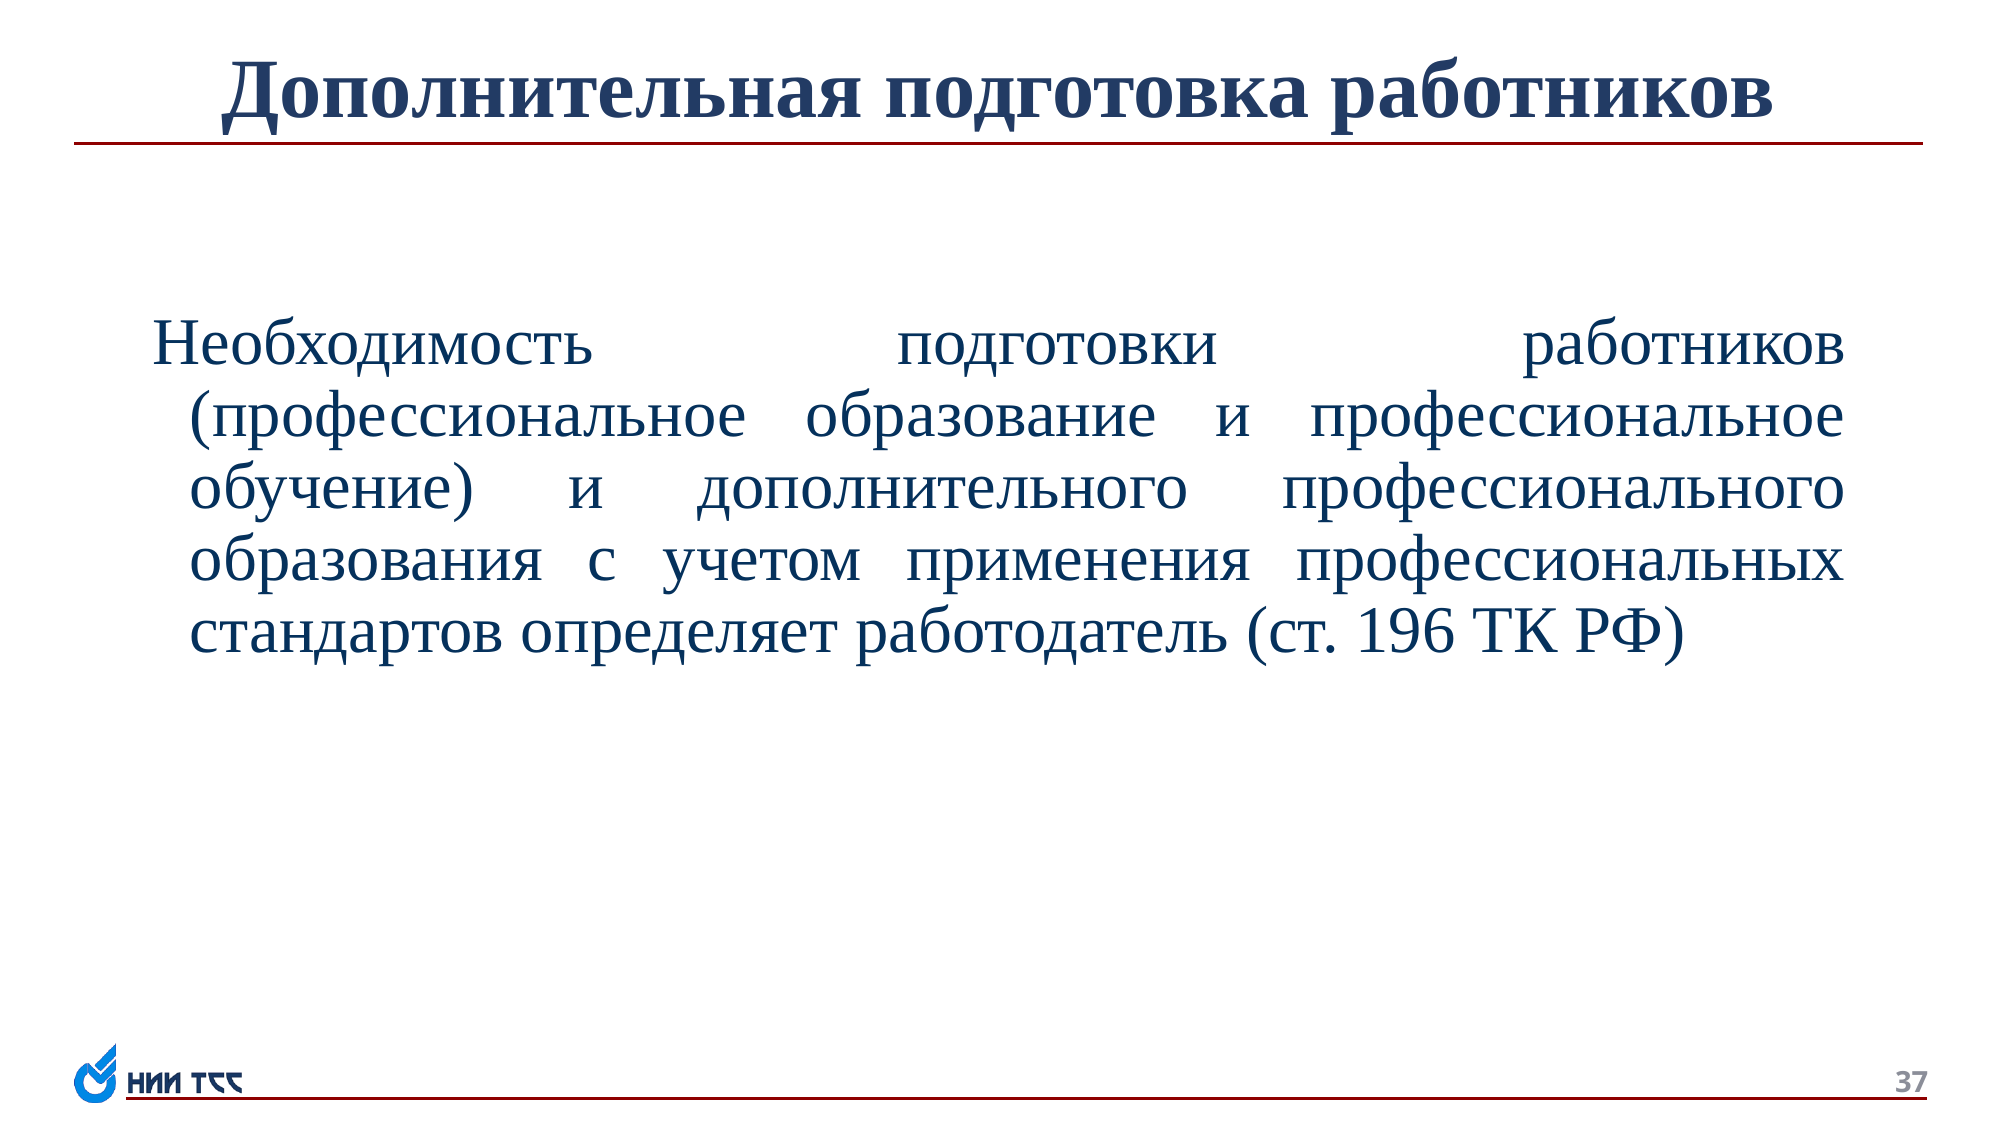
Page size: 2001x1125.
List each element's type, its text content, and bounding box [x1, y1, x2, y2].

title Дополнительная подготовка работников [74, 37, 1923, 144]
slide_number 37 [1839, 1053, 1929, 1114]
picture [74, 1043, 242, 1103]
list Необходимость подготовки работников (профессиональное образование и профессиональное обучение) и дополнительного профессионального образования с учетом применения профессиональных стандартов определяет работодатель (ст. 196 ТК РФ) [137, 299, 1863, 1014]
